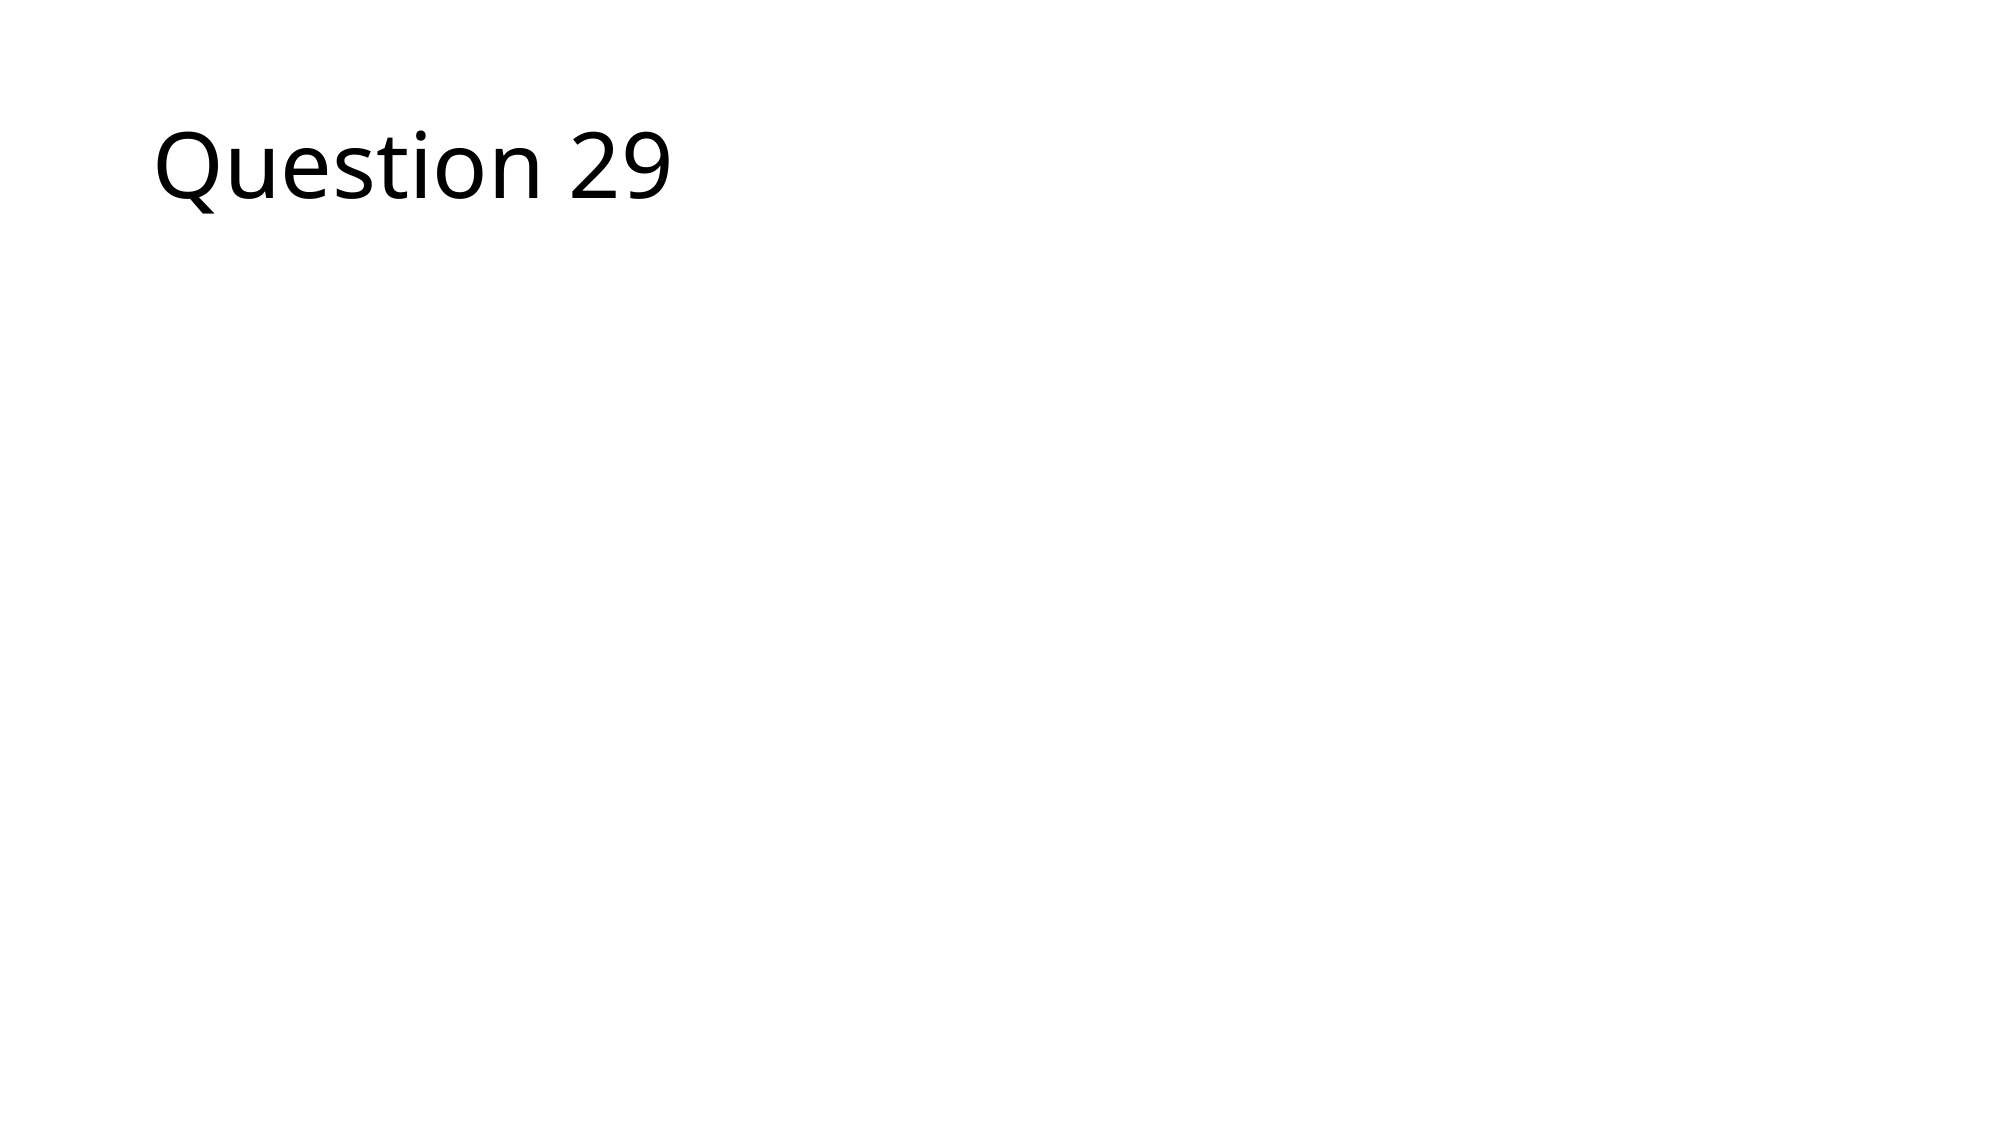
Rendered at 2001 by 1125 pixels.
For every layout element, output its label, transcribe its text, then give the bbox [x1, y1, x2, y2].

title Question 29 [137, 59, 1863, 278]
